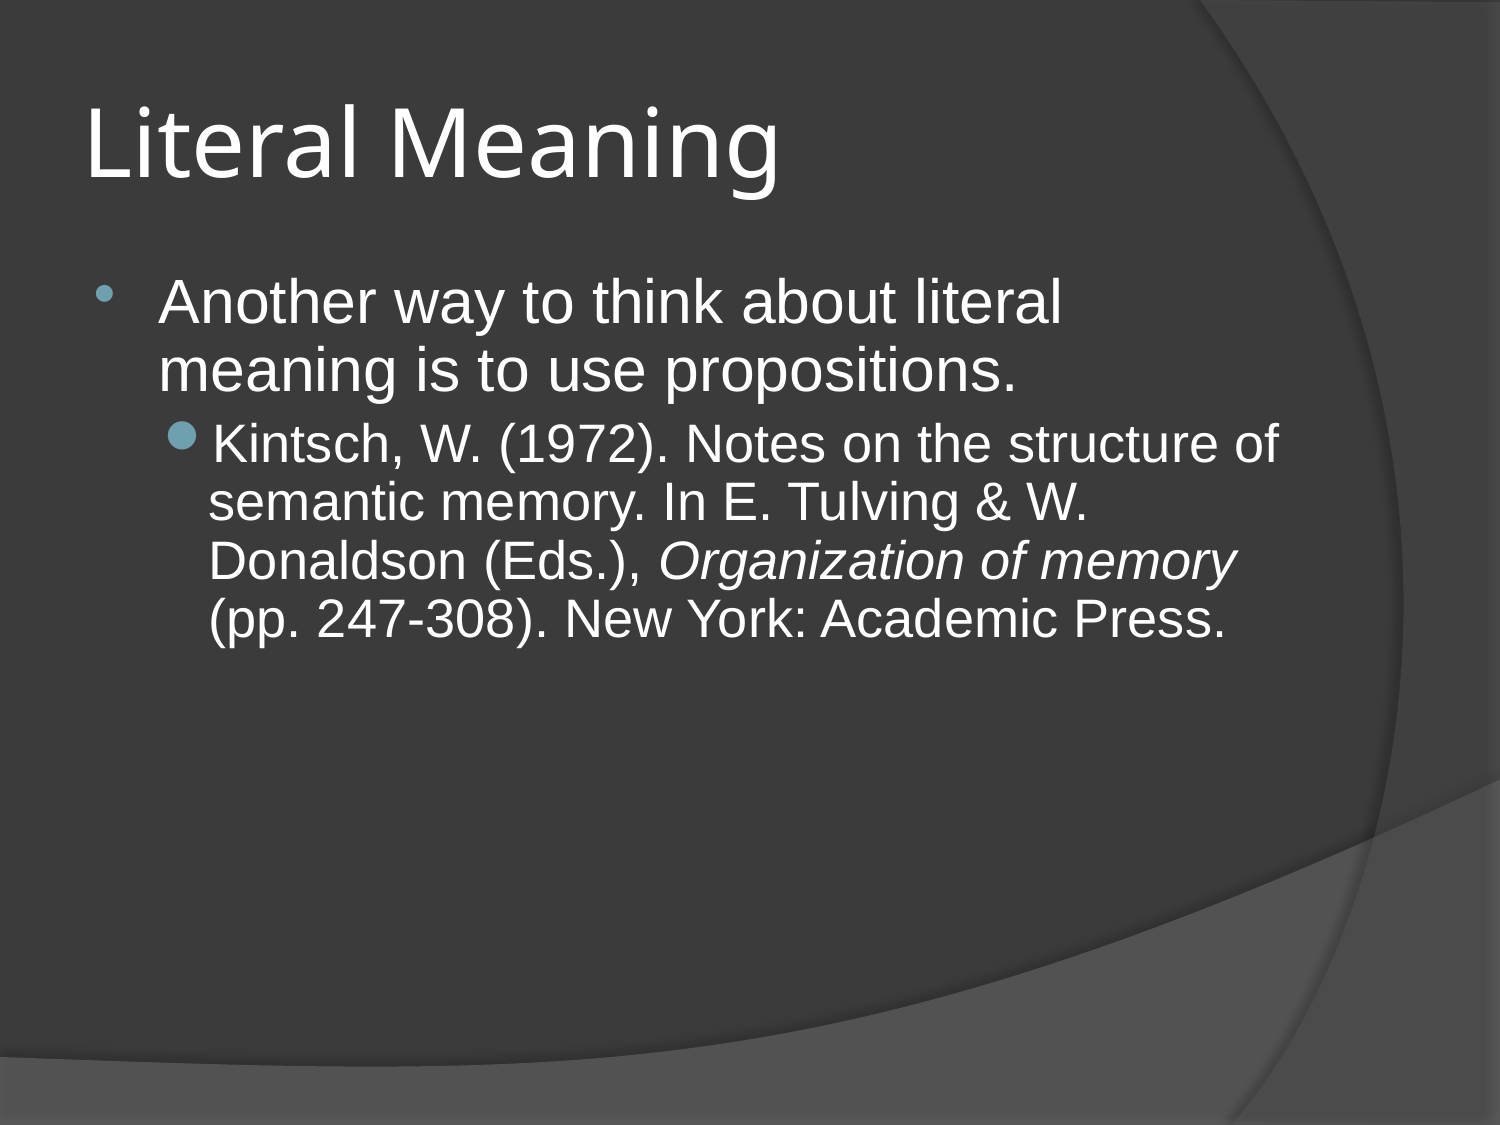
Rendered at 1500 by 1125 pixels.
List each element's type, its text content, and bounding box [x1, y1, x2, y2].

list Another way to think about literal meaning is to use propositions. Kintsch, W. (1972). Notes on the structure of semantic memory. In E. Tulving & W. Donaldson (Eds.), Organization of memory (pp. 247-308). New York: Academic Press. [75, 262, 1300, 1005]
title Literal Meaning [75, 45, 1300, 233]
